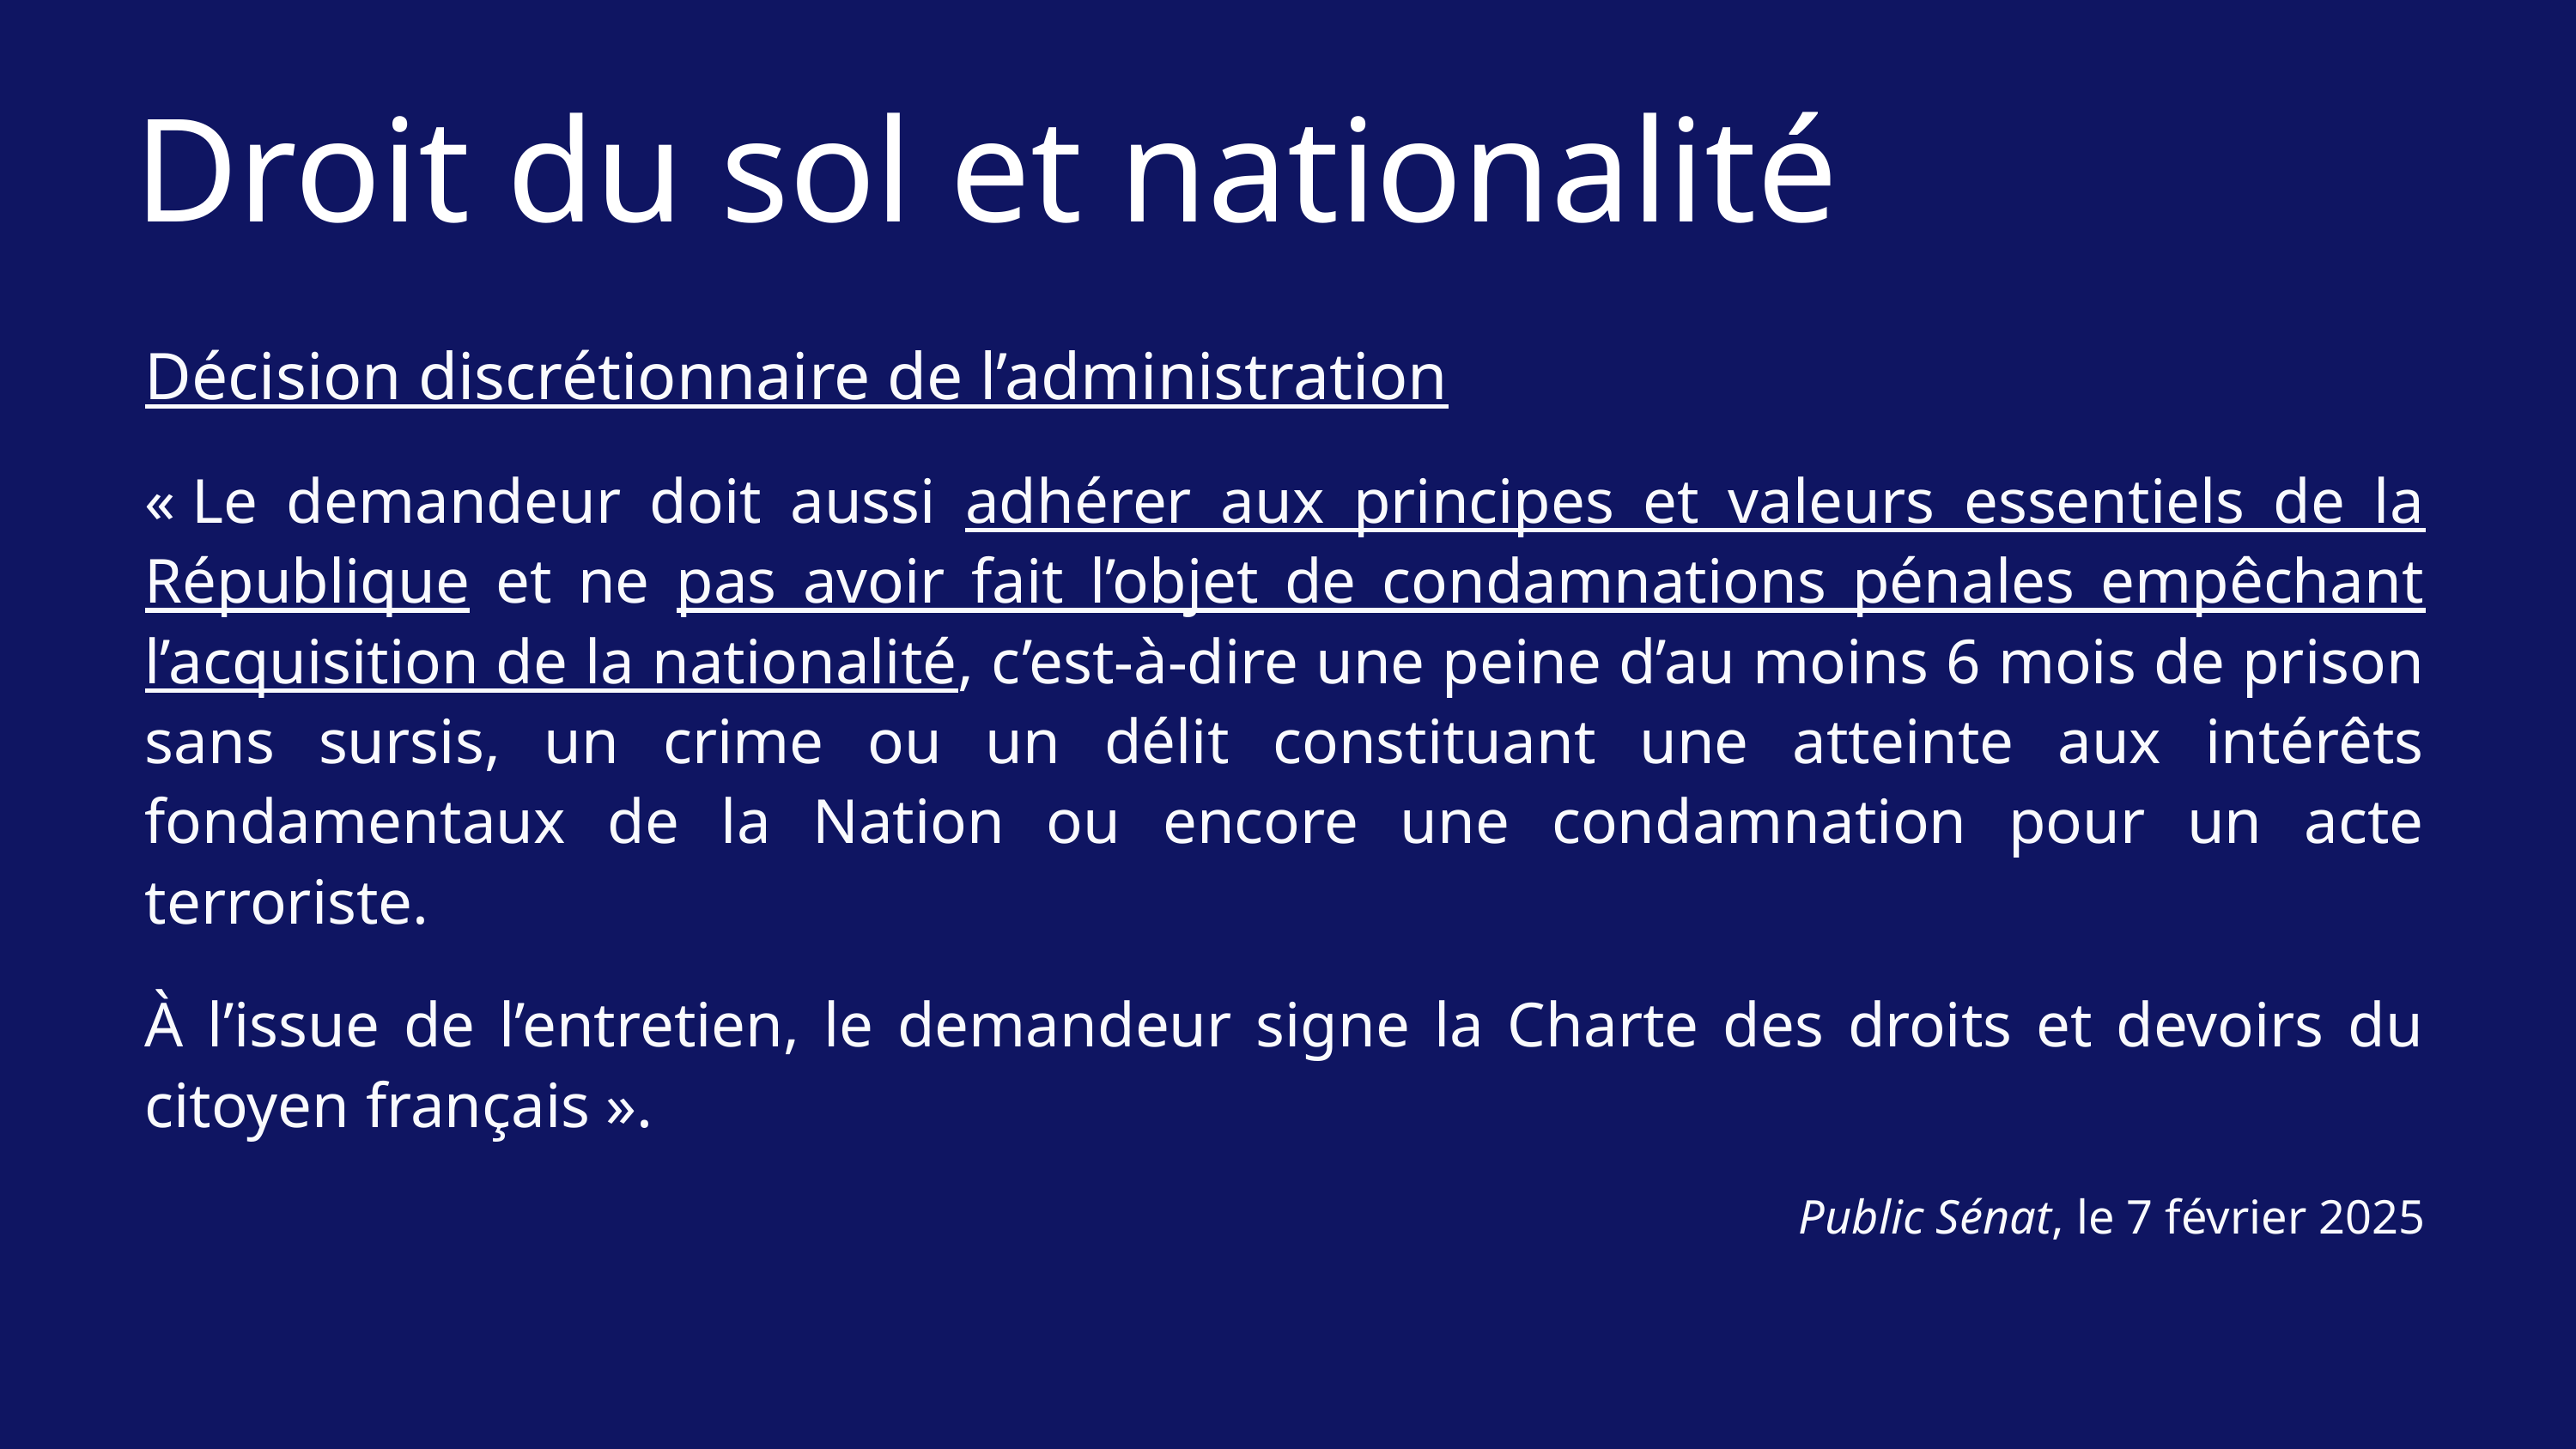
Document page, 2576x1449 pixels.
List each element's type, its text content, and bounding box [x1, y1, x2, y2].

text_box Décision discrétionnaire de l’administration « Le demandeur doit aussi adhérer aux principes et valeurs essentiels de la République et ne pas avoir fait l’objet de condamnations pénales empêchant l’acquisition de la nationalité, c’est-à-dire une peine d’au moins 6 mois de prison sans sursis, un crime ou un délit constituant une atteinte aux intérêts fondamentaux de la Nation ou encore une condamnation pour un acte terroriste. À l’issue de l’entretien, le demandeur signe la Charte des droits et devoirs du citoyen français ». Public Sénat, le 7 février 2025 [144, 327, 2426, 1244]
text_box Droit du sol et nationalité [134, 93, 2222, 251]
